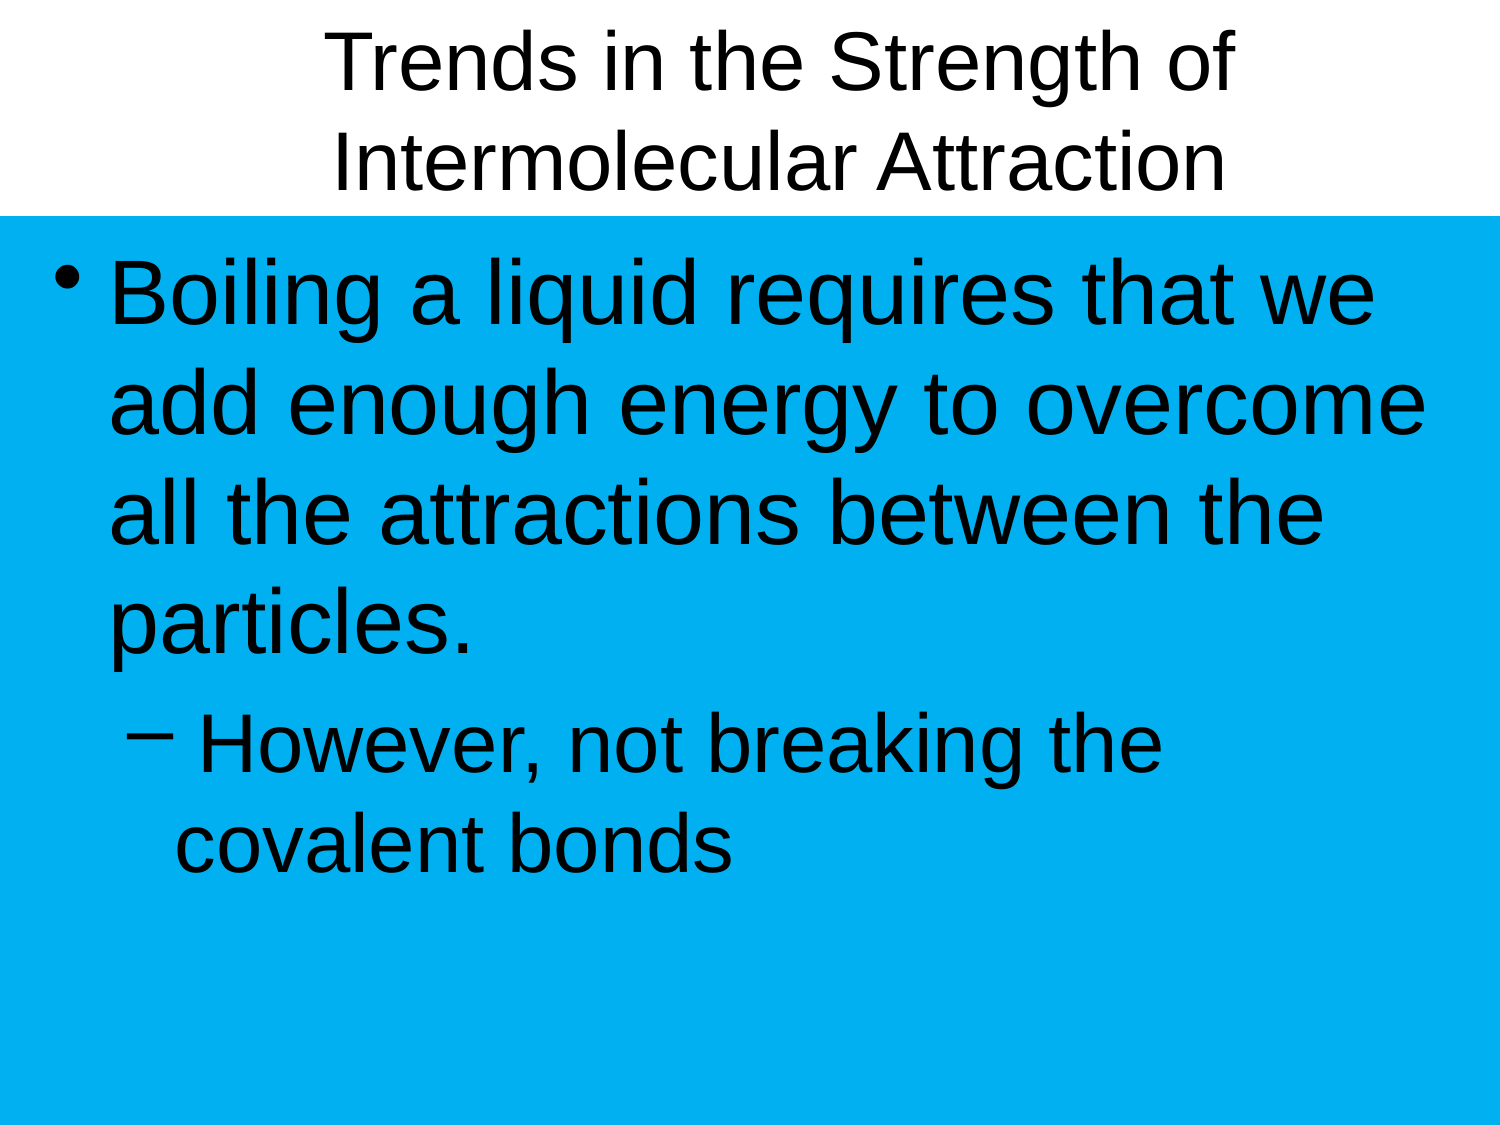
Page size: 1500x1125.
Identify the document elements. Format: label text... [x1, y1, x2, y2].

list Boiling a liquid requires that we add enough energy to overcome all the attractions between the particles. However, not breaking the covalent bonds [37, 224, 1455, 1085]
title Trends in the Strength of Intermolecular Attraction [0, 0, 1500, 216]
